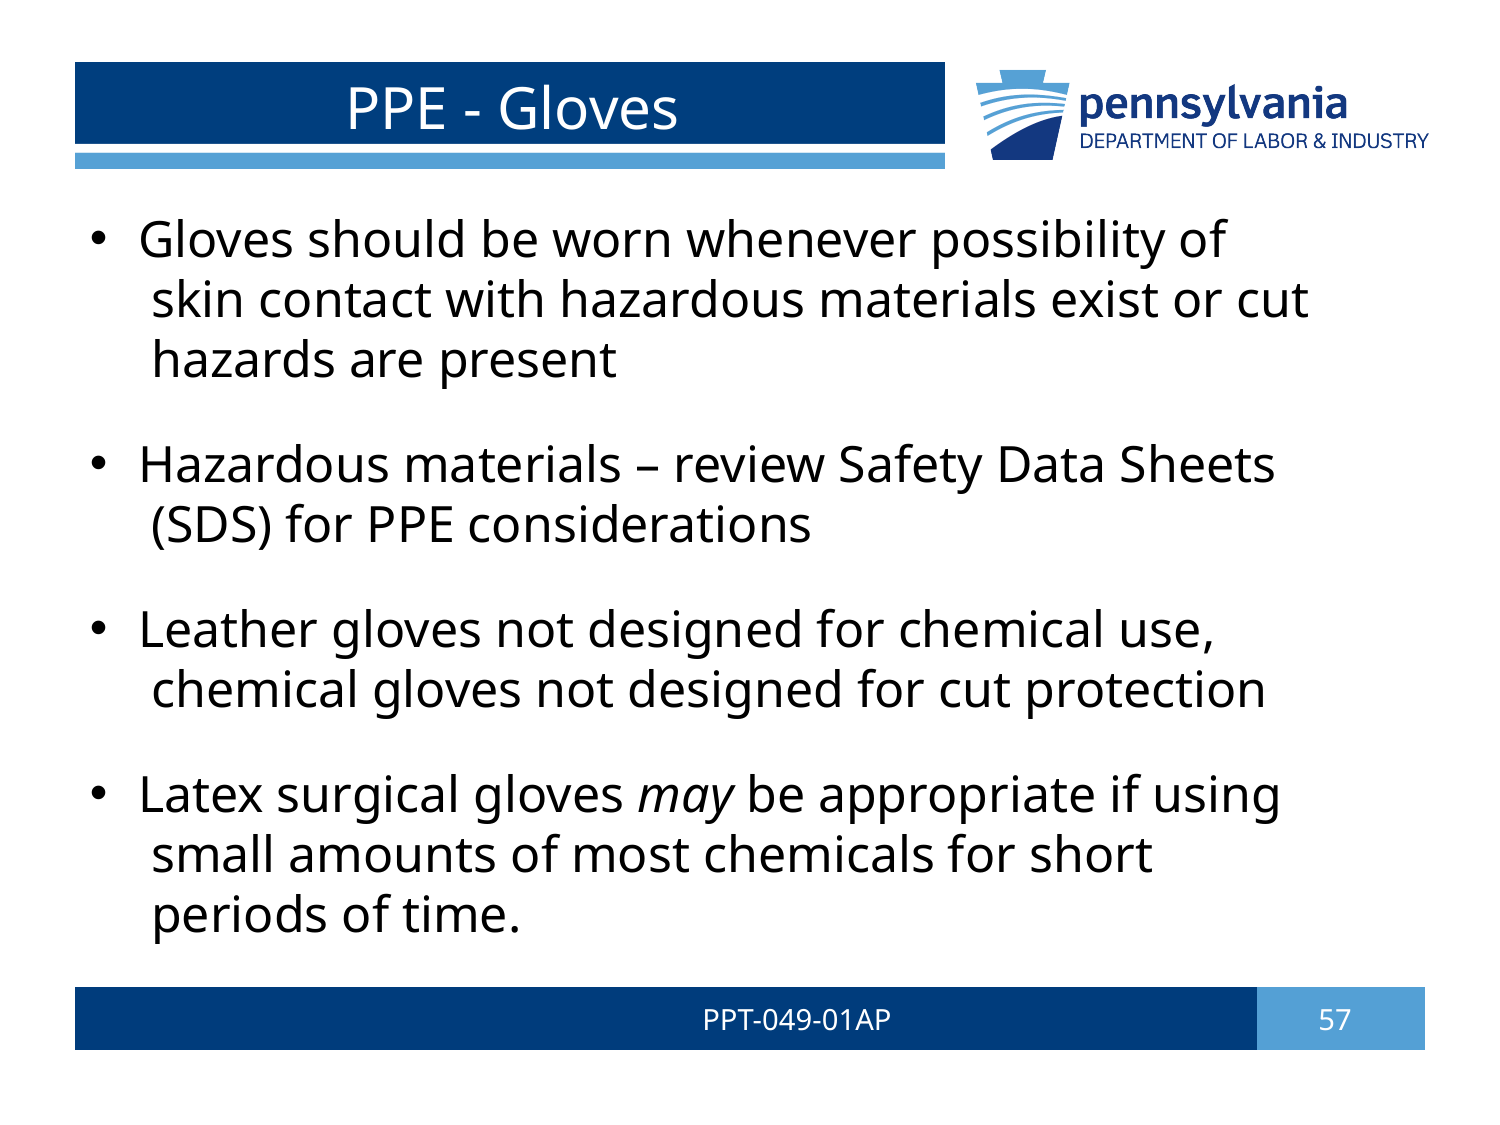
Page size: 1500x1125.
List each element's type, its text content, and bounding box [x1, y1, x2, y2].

text_box Gloves should be worn whenever possibility of skin contact with hazardous materials exist or cut hazards are present Hazardous materials – review Safety Data Sheets (SDS) for PPE considerations Leather gloves not designed for chemical use, chemical gloves not designed for cut protection Latex surgical gloves may be appropriate if using small amounts of most chemicals for short periods of time. [74, 199, 1413, 950]
picture [74, 987, 1426, 1051]
picture [74, 62, 1430, 170]
